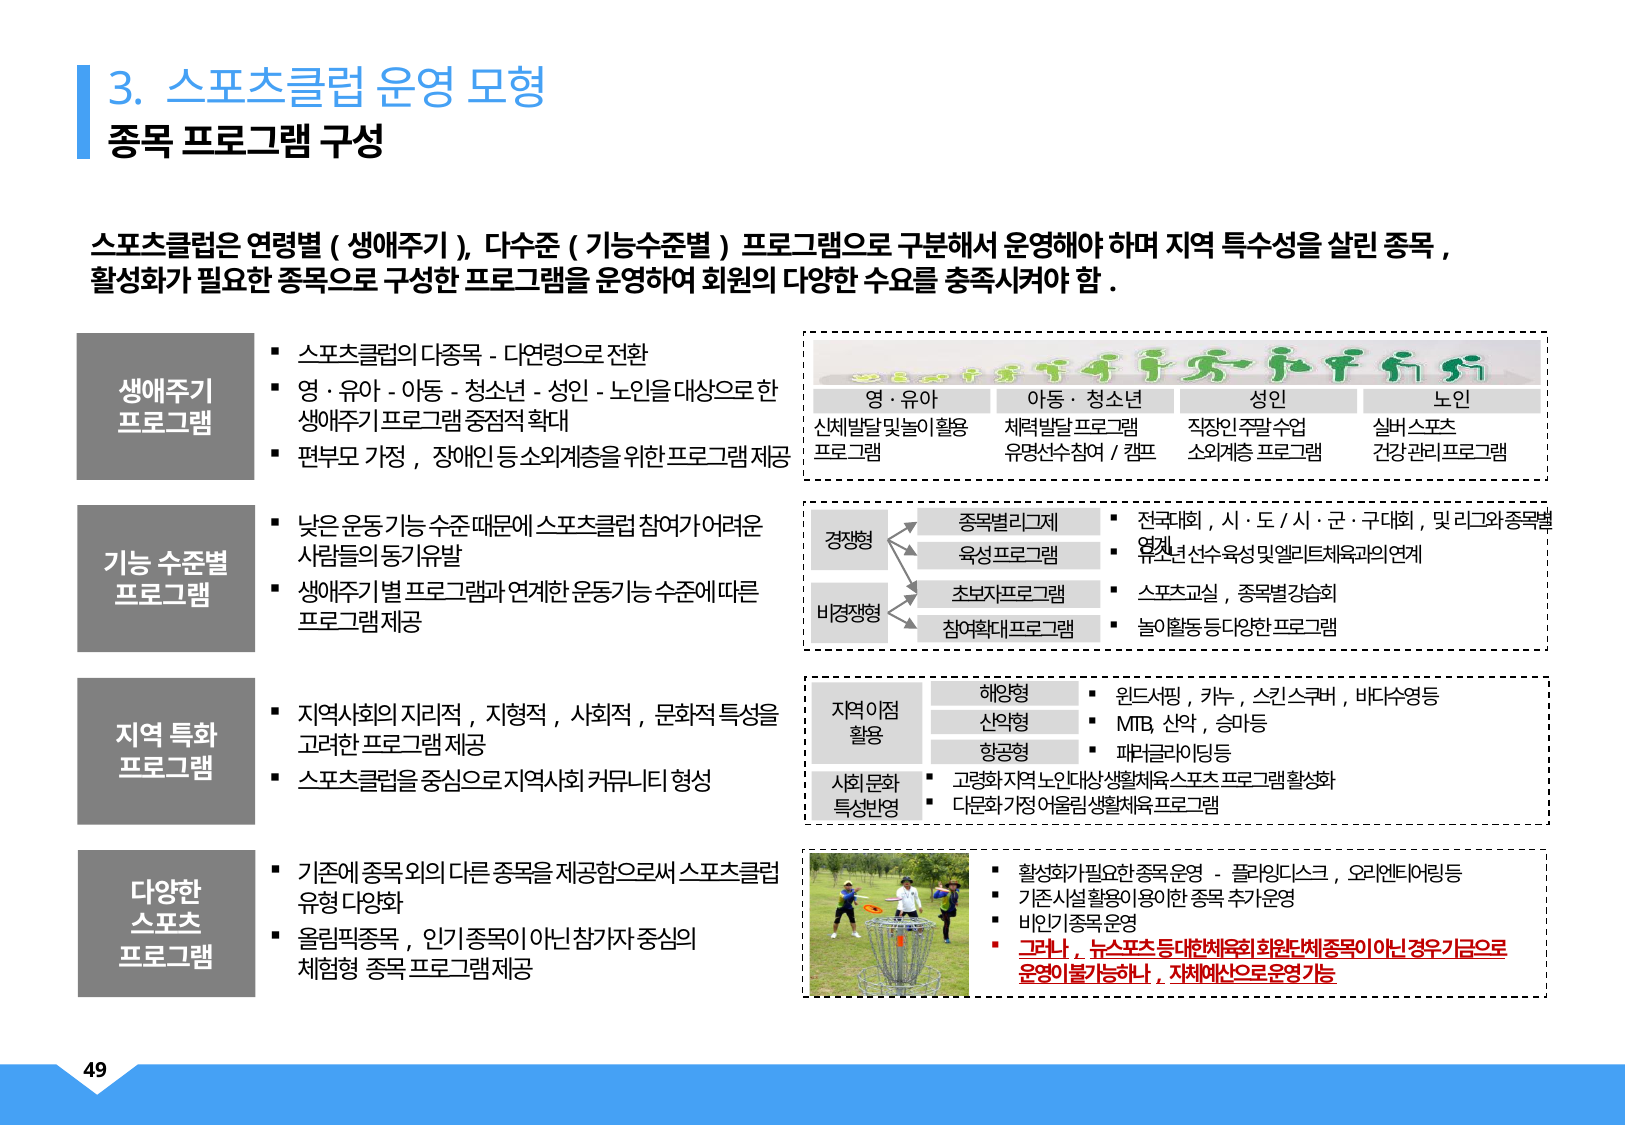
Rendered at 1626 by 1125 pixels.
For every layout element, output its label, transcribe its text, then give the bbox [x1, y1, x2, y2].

text_box 스포츠클럽의 다종목-다연령으로 전환 영·유아-아동-청소년-성인-노인을 대상으로 한 생애주기 프로그램 중점적 확대 편부모 가정, 장애인 등 소외계층을 위한 프로그램 제공 [254, 332, 803, 480]
text_box 생애주기 프로그램 [76, 333, 255, 480]
text_box [802, 849, 1547, 997]
text_box 지역사회의 지리적, 지형적, 사회적, 문화적 특성을 고려한 프로그램 제공 스포츠클럽을 중심으로 지역사회 커뮤니티 형성 [254, 692, 804, 804]
picture [809, 853, 970, 996]
text_box 낮은 운동 기능 수준 때문에 스포츠클럽 참여가 어려운 사람들의 동기유발 생애주기 별 프로그램과 연계한 운동기능 수준에 따른 프로그램 제공 [254, 503, 803, 645]
text_box 기능 수준별 프로그램 [77, 505, 256, 653]
picture [813, 339, 1541, 386]
text_box 다양한 스포츠 프로그램 [77, 850, 256, 998]
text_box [810, 507, 1562, 644]
text_box 지역 특화 프로그램 [77, 677, 256, 825]
text_box 활성화가 필요한 종목 운영 - 플라잉디스크, 오리엔티어링 등 기존 시설 활용이 용이한 종목 추가 운영 비인기 종목 운영 그러나, 뉴스포츠 등 대한체육회 회원단체 종목이 아닌 경우 기금으로 운영이 불가능하나, 자체예산으로 운영 가능 [990, 860, 1533, 986]
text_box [811, 680, 1536, 821]
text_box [83, 64, 813, 163]
text_box 기존에 종목 외의 다른 종목을 제공함으로써 스포츠클럽 유형 다양화 올림픽종목, 인기 종목이 아닌 참가자 중심의 체험형 종목 프로그램 제공 [255, 850, 802, 992]
text_box 스포츠클럽은 연령별(생애주기), 다수준(기능수준별) 프로그램으로 구분해서 운영해야 하며 지역 특수성을 살린 종목, 활성화가 필요한 종목으로 구성한 프로그램을 운영하여 회원의 다양한 수요를 충족시켜야 함. [75, 220, 1538, 308]
text_box [804, 676, 1549, 825]
text_box [803, 502, 1548, 650]
text_box [803, 332, 1548, 480]
